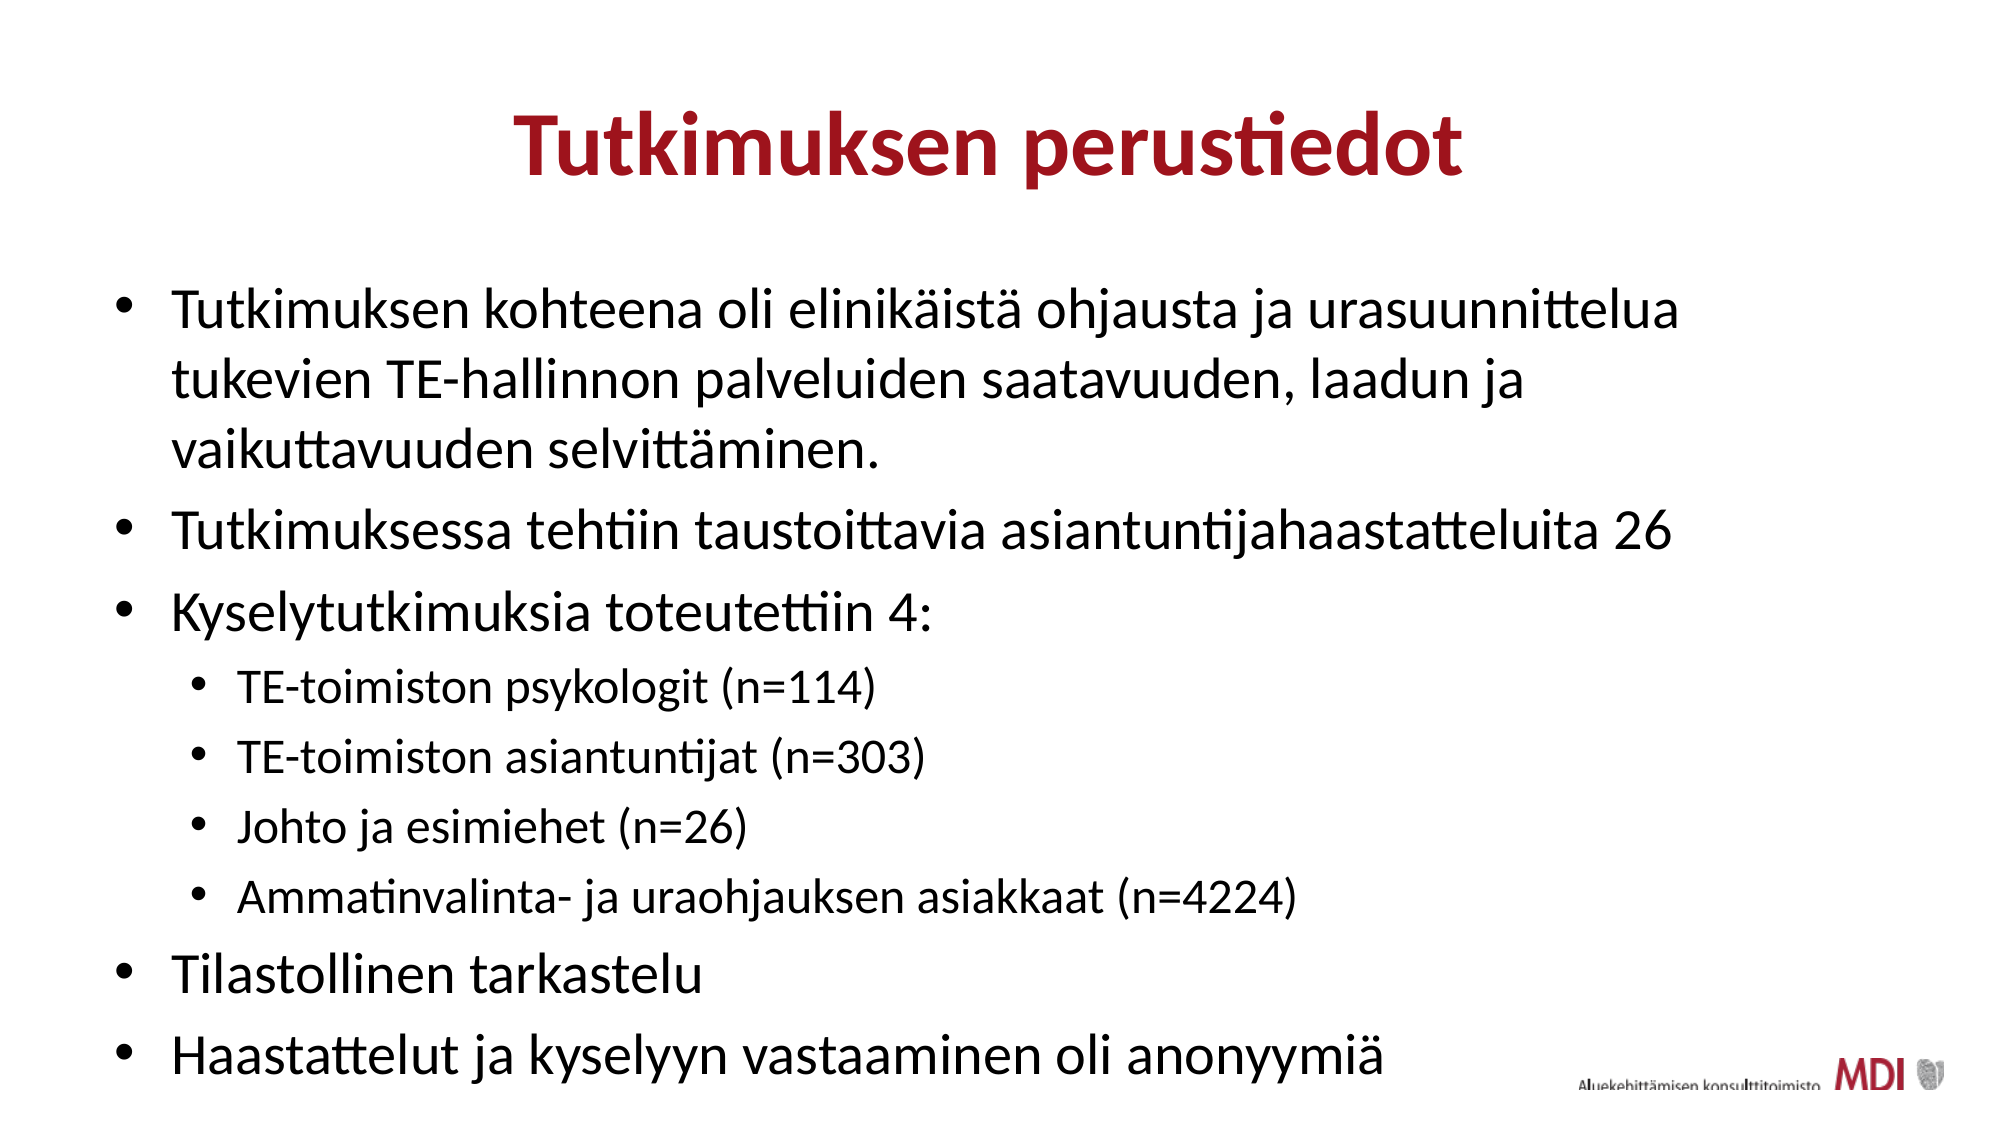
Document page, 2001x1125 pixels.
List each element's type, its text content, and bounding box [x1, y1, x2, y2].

list Tutkimuksen kohteena oli elinikäistä ohjausta ja urasuunnittelua tukevien TE-hallinnon palveluiden saatavuuden, laadun ja vaikuttavuuden selvittäminen. Tutkimuksessa tehtiin taustoittavia asiantuntijahaastatteluita 26 Kyselytutkimuksia toteutettiin 4: TE-toimiston psykologit (n=114) TE-toimiston asiantuntijat (n=303) Johto ja esimiehet (n=26) Ammatinvalinta- ja uraohjauksen asiakkaat (n=4224) Tilastollinen tarkastelu Haastattelut ja kyselyyn vastaaminen oli anonyymiä [99, 262, 1901, 1006]
title Tutkimuksen perustiedot [99, 44, 1901, 233]
